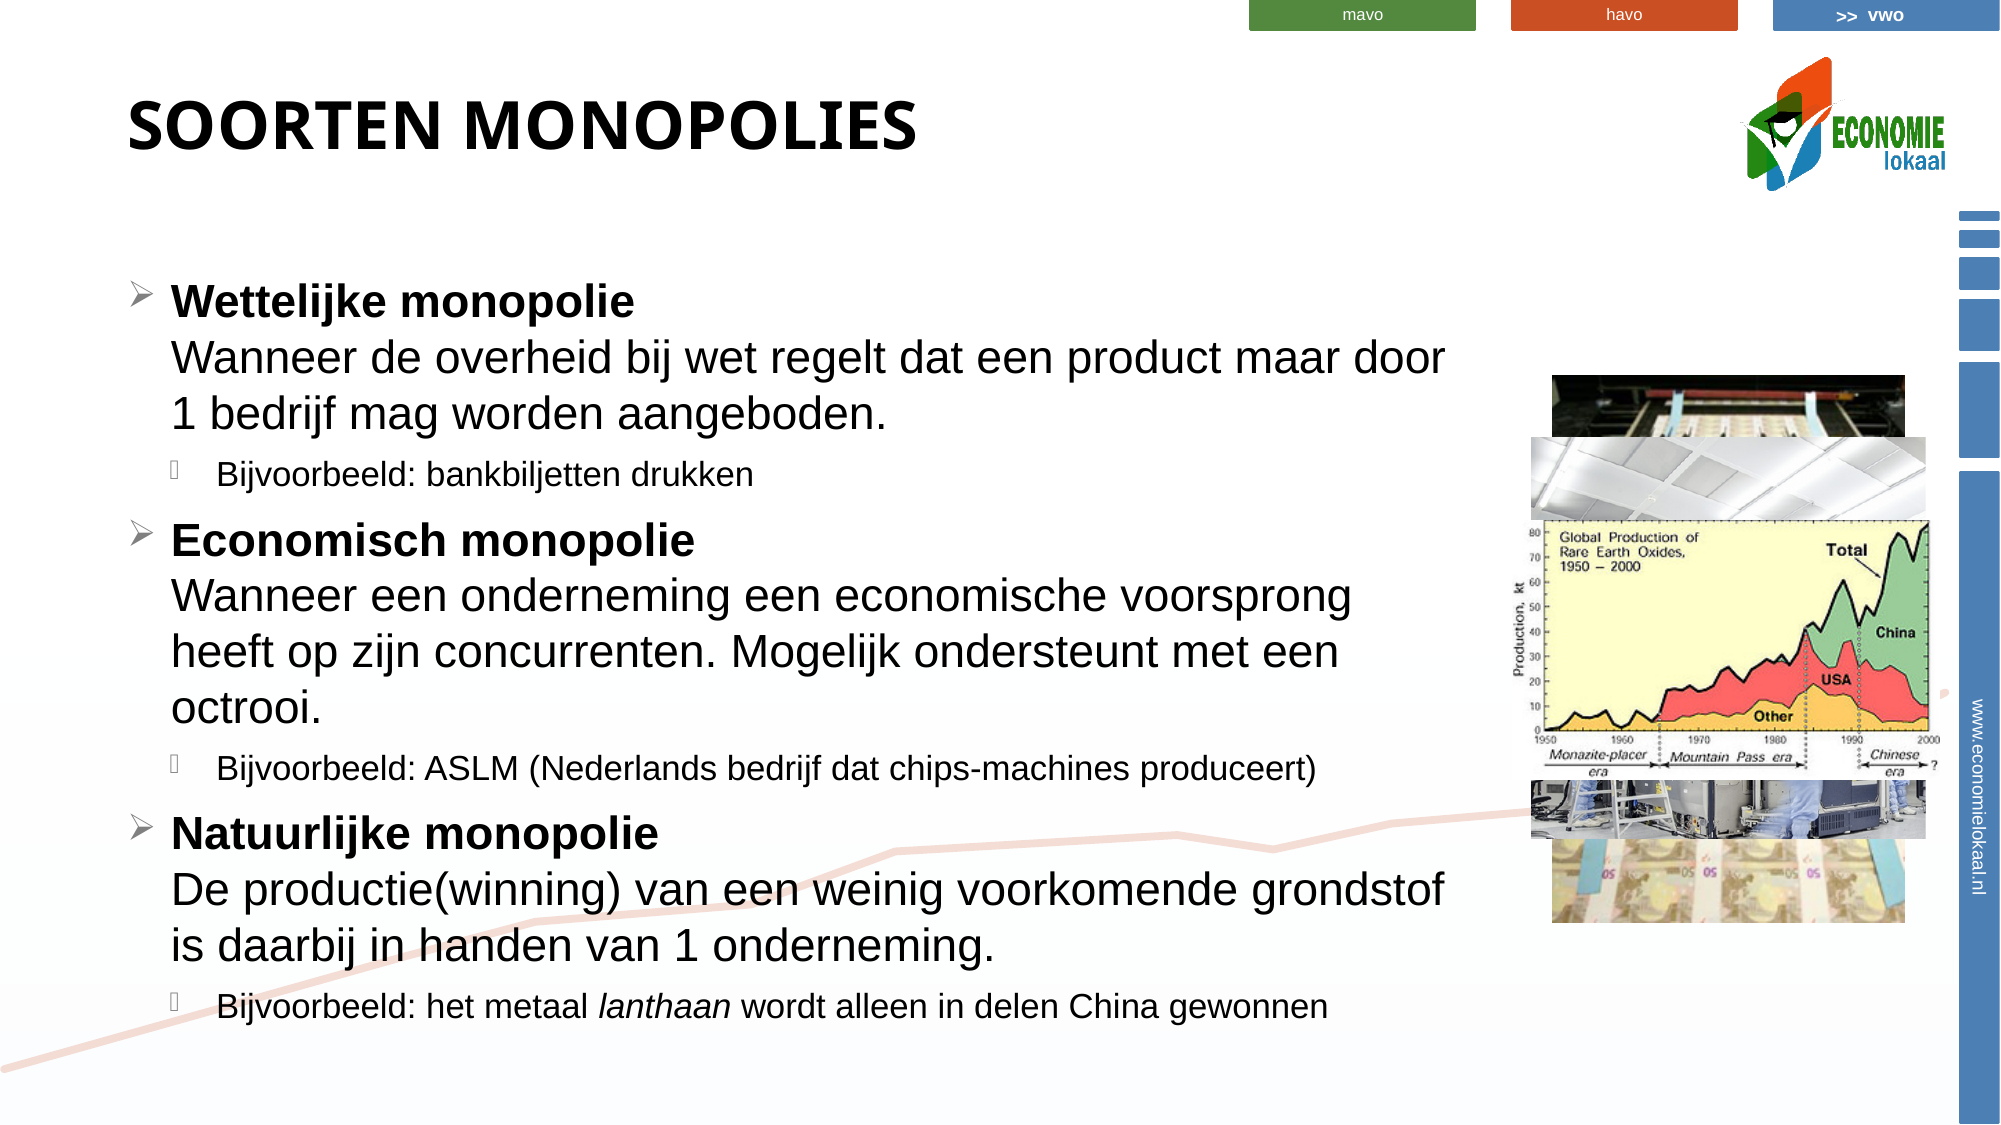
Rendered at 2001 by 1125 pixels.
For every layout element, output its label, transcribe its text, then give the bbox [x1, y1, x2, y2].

list Wettelijke monopolie Wanneer de overheid bij wet regelt dat een product maar door 1 bedrijf mag worden aangeboden. Bijvoorbeeld: bankbiljetten drukken Economisch monopolie Wanneer een onderneming een economische voorsprong heeft op zijn concurrenten. Mogelijk ondersteunt met een octrooi. Bijvoorbeeld: ASLM (Nederlands bedrijf dat chips-machines produceert) Natuurlijke monopolie De productie(winning) van een weinig voorkomende grondstof is daarbij in handen van 1 onderneming. Bijvoorbeeld: het metaal lanthaan wordt alleen in delen China gewonnen [112, 263, 1463, 1035]
picture [1511, 375, 1940, 923]
picture [1739, 57, 1946, 191]
title Soorten monopolies [112, 74, 1618, 208]
